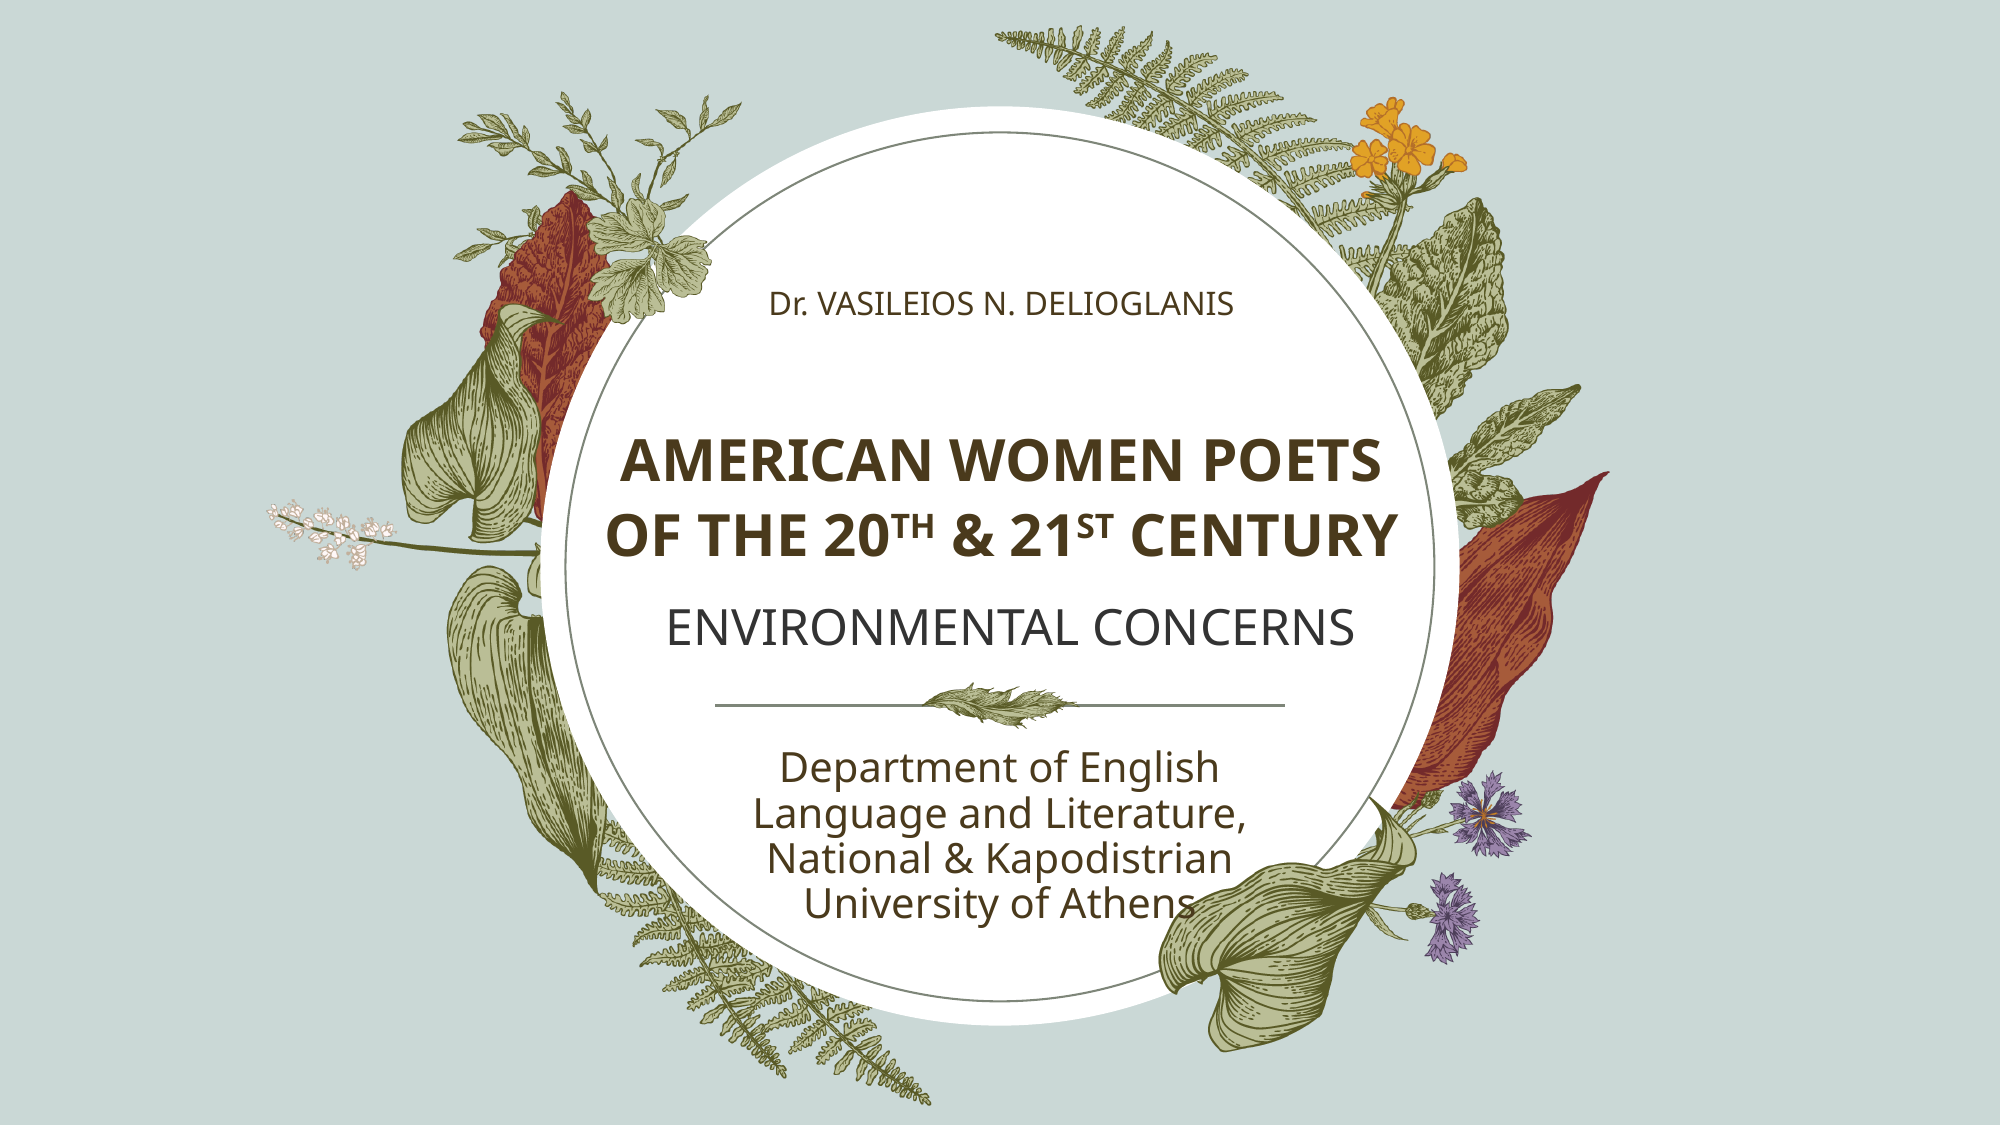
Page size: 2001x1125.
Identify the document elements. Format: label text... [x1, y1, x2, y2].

text_box ENVIRONMENTAL CONCERNS [638, 594, 1383, 701]
text_box Department of English Language and Literature, National & Kapodistrian University of Athens [706, 739, 1294, 959]
subtitle Dr. VASILEIOS N. DELIOGLANIS [742, 280, 1262, 352]
picture [248, 0, 1626, 1125]
title AMERICAN WOMEN POETS OF THE 20TH & 21ST CENTURY [584, 396, 1419, 576]
